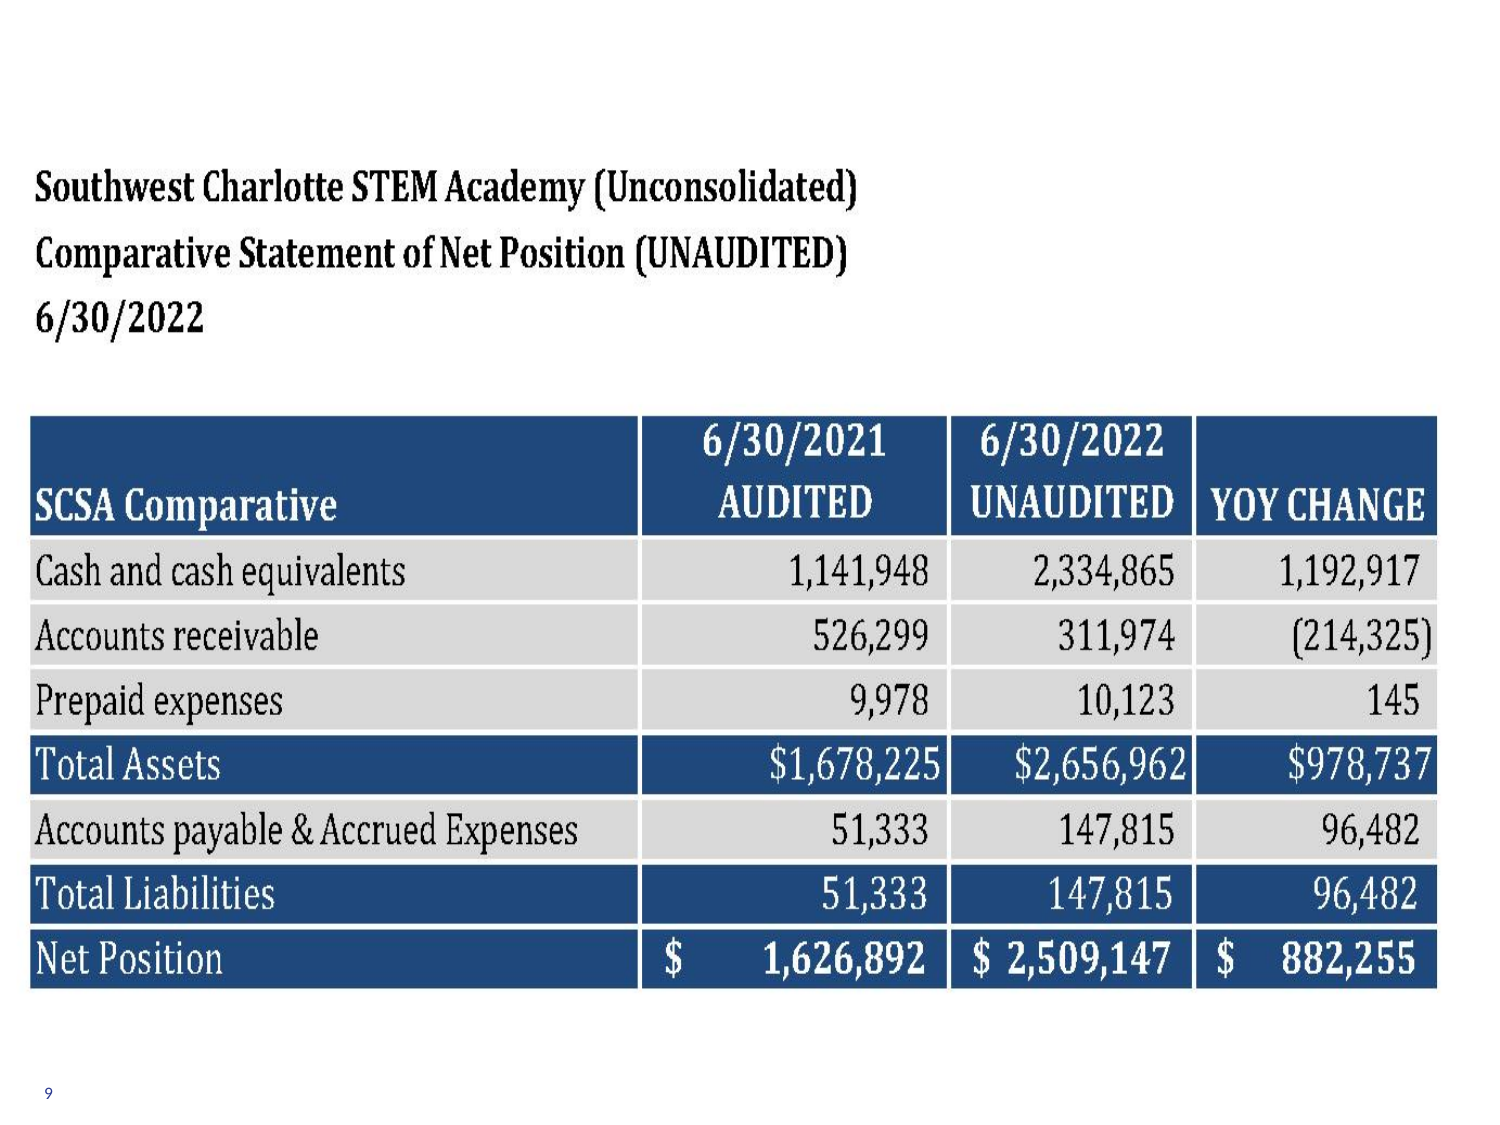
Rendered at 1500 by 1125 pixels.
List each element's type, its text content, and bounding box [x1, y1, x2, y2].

picture [0, 121, 1500, 1075]
slide_number 8 [12, 1083, 85, 1111]
